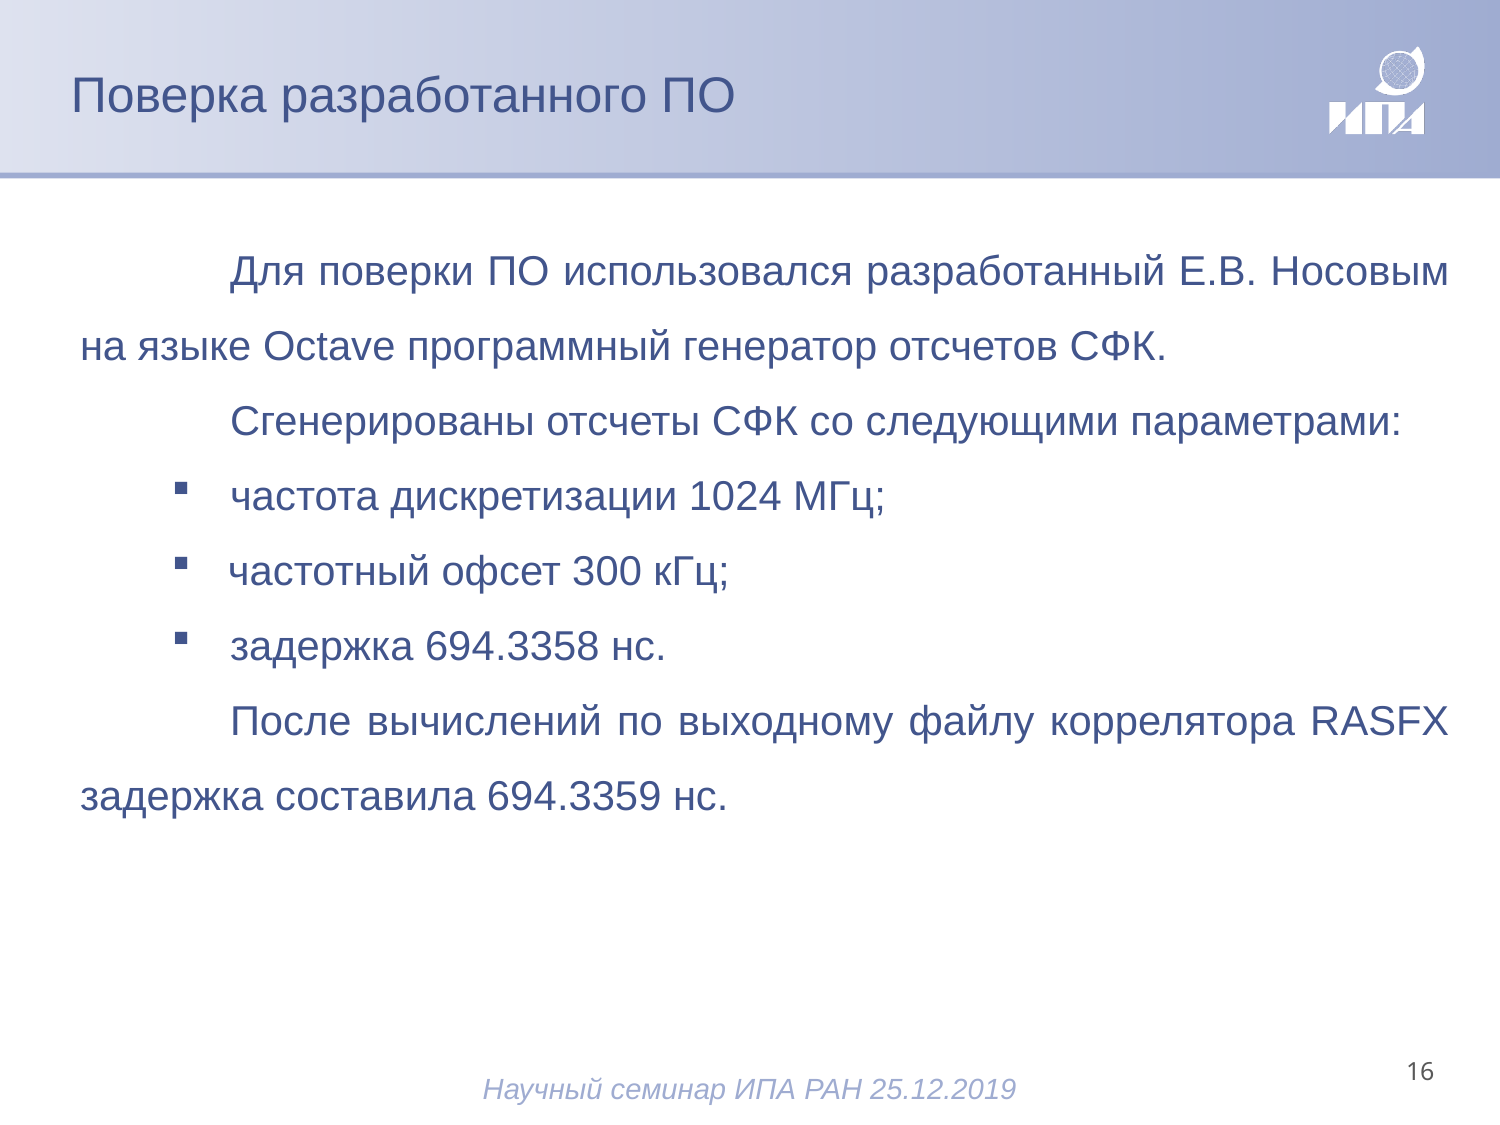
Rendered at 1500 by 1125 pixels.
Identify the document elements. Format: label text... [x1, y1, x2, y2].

title Поверка разработанного ПО [0, 0, 1500, 172]
text_box Для поверки ПО использовался разработанный Е.В. Носовым на языке Octave программный генератор отсчетов СФК. Сгенерированы отсчеты СФК со следующими параметрами: частота дискретизации 1024 МГц; частотный офсет 300 кГц; задержка 694.3358 нс. После вычислений по выходному файлу коррелятора RASFX задержка составила 694.3359 нс. [65, 210, 1465, 1068]
text_box Научный семинар ИПА РАН 25.12.2019 [0, 1070, 1500, 1125]
text_box [0, 172, 1500, 179]
picture [1316, 21, 1447, 152]
slide_number 16 [1401, 1042, 1494, 1103]
